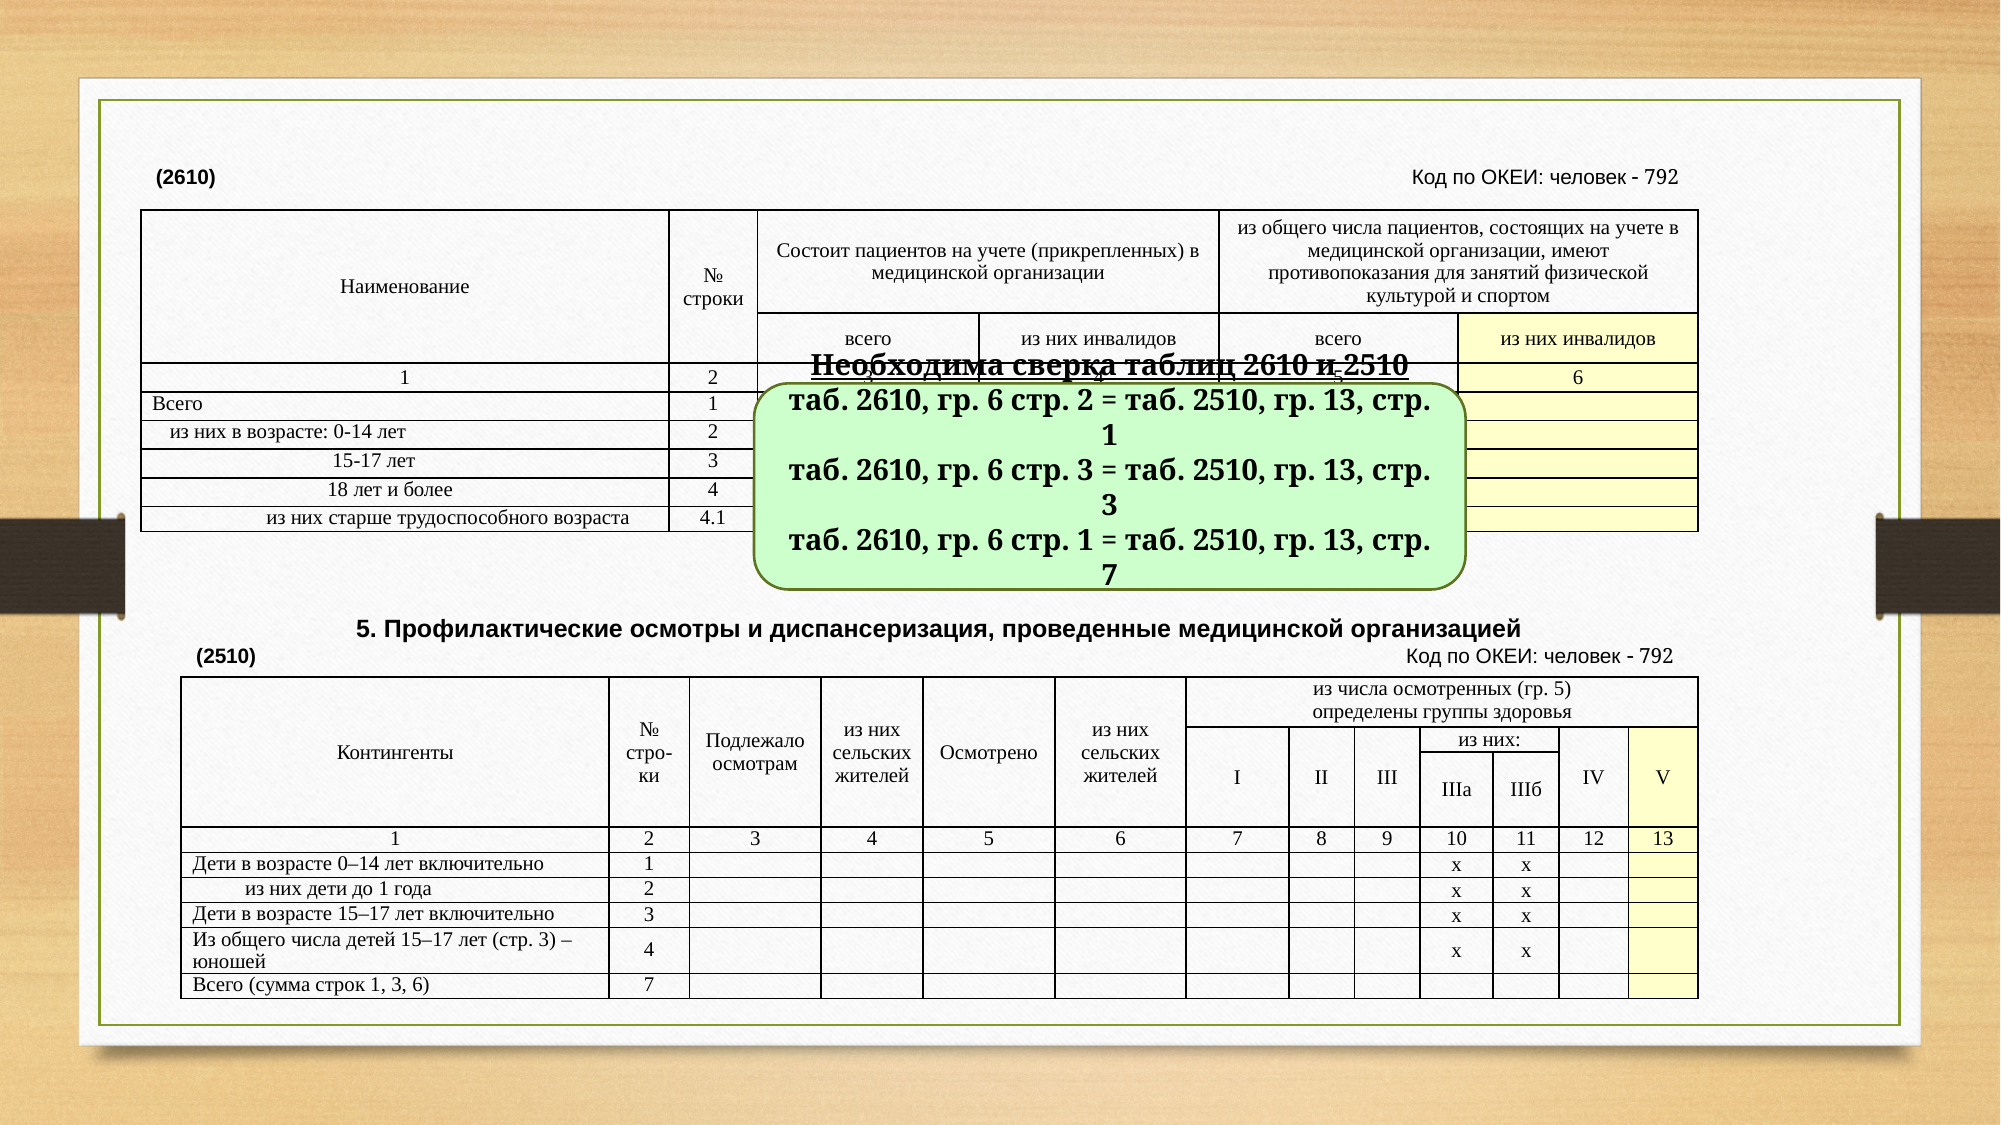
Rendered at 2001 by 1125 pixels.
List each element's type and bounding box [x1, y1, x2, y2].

table_cell [142, 364, 668, 391]
table_header [1187, 678, 1697, 726]
table_cell [822, 928, 922, 973]
table_cell [1560, 728, 1628, 826]
table_cell [1290, 853, 1354, 877]
table_cell [1220, 364, 1457, 391]
table_cell [1187, 928, 1288, 973]
table_cell [670, 507, 752, 531]
table_cell [1187, 903, 1288, 927]
table_cell [1629, 878, 1697, 902]
text_box [752, 382, 1467, 591]
picture [0, 0, 2001, 1125]
table_cell [1187, 828, 1288, 852]
table_cell [1355, 853, 1419, 877]
table_cell [822, 974, 922, 998]
table_cell [924, 828, 1054, 852]
table_cell [182, 928, 608, 973]
table_header [758, 211, 1218, 312]
table_cell [1056, 903, 1185, 927]
table_cell [924, 974, 1054, 998]
table_cell [610, 903, 689, 927]
table_cell [758, 364, 978, 391]
text_box [181, 605, 1699, 676]
table_cell [142, 479, 668, 506]
table_cell [1459, 364, 1697, 391]
table_cell [1355, 728, 1419, 826]
table_cell [670, 393, 757, 420]
table_cell [142, 507, 668, 531]
table_cell [1421, 728, 1558, 751]
table_cell [142, 450, 668, 477]
table_cell [1187, 974, 1288, 998]
table_cell [1459, 393, 1697, 420]
table_header [1056, 678, 1185, 826]
table_header [690, 678, 820, 826]
table_cell [610, 878, 689, 902]
table_cell [980, 314, 1218, 362]
table_cell [690, 878, 820, 902]
table_cell [690, 828, 820, 852]
table_cell [1187, 878, 1288, 902]
table_cell [670, 479, 752, 506]
table_cell [610, 974, 689, 998]
table_cell [758, 314, 978, 362]
table_cell [924, 903, 1054, 927]
table_cell [1290, 878, 1354, 902]
table_cell [924, 853, 1054, 877]
table_cell [1459, 314, 1697, 362]
table_cell [182, 828, 608, 852]
table_cell [1494, 853, 1558, 877]
table_cell [1355, 828, 1419, 852]
table_cell [1560, 903, 1628, 927]
table_cell [822, 903, 922, 927]
table_cell [822, 878, 922, 902]
table_cell [1560, 853, 1628, 877]
table_cell [670, 450, 752, 477]
table_cell [822, 828, 922, 852]
table_header [182, 678, 608, 826]
table_cell [1494, 878, 1558, 902]
table_cell [1421, 753, 1492, 826]
table_cell [1494, 974, 1558, 998]
table_cell [670, 421, 752, 448]
table_cell [610, 928, 689, 973]
table_cell [1421, 928, 1492, 973]
table_header [142, 211, 668, 362]
table_cell [980, 364, 1218, 382]
table_header [822, 678, 922, 826]
table_cell [610, 828, 689, 852]
table_cell [1290, 728, 1354, 826]
table_cell [924, 928, 1054, 973]
table_cell [1056, 828, 1185, 852]
table_cell [1494, 903, 1558, 927]
table_cell [182, 974, 608, 998]
table_header [610, 678, 689, 826]
table_cell [1467, 421, 1697, 448]
table_cell [1355, 928, 1419, 973]
table_cell [690, 974, 820, 998]
table_header [670, 211, 757, 362]
table_cell [1056, 853, 1185, 877]
table_header [924, 678, 1054, 826]
table_cell [690, 928, 820, 973]
table_cell [1355, 878, 1419, 902]
table_cell [182, 903, 608, 927]
table_cell [1290, 828, 1354, 852]
table_cell [1056, 928, 1185, 973]
table_cell [1494, 828, 1558, 852]
table_cell [1629, 853, 1697, 877]
table_cell [1290, 928, 1354, 973]
table_cell [1187, 728, 1288, 826]
table_cell [1467, 479, 1697, 506]
table_cell [1467, 507, 1697, 531]
table_cell [1494, 753, 1558, 826]
table_cell [1355, 974, 1419, 998]
table_cell [690, 903, 820, 927]
table_cell [1220, 314, 1457, 362]
table_cell [1467, 450, 1697, 477]
table_cell [690, 853, 820, 877]
table_cell [182, 853, 608, 877]
table_cell [1629, 728, 1697, 826]
table_cell [1421, 903, 1492, 927]
table_cell [1187, 853, 1288, 877]
table_cell [1560, 974, 1628, 998]
table_cell [610, 853, 689, 877]
table_cell [142, 393, 668, 420]
table_cell [1290, 974, 1354, 998]
table_cell [1421, 828, 1492, 852]
table_cell [670, 364, 757, 391]
table_cell [1560, 928, 1628, 973]
table_cell [1494, 928, 1558, 973]
table_cell [822, 853, 922, 877]
table_cell [182, 878, 608, 902]
table_cell [1629, 928, 1697, 973]
table_cell [1421, 974, 1492, 998]
table_cell [1629, 974, 1697, 998]
text_box [140, 156, 1699, 197]
table_cell [1629, 828, 1697, 852]
table_cell [1560, 828, 1628, 852]
table_cell [1421, 878, 1492, 902]
table_cell [1290, 903, 1354, 927]
table_header [1220, 211, 1697, 312]
table_cell [1355, 903, 1419, 927]
table_cell [924, 878, 1054, 902]
table_cell [142, 421, 668, 448]
table_cell [1421, 853, 1492, 877]
table_cell [1056, 974, 1185, 998]
table_cell [1629, 903, 1697, 927]
table_cell [1560, 878, 1628, 902]
table_cell [1056, 878, 1185, 902]
